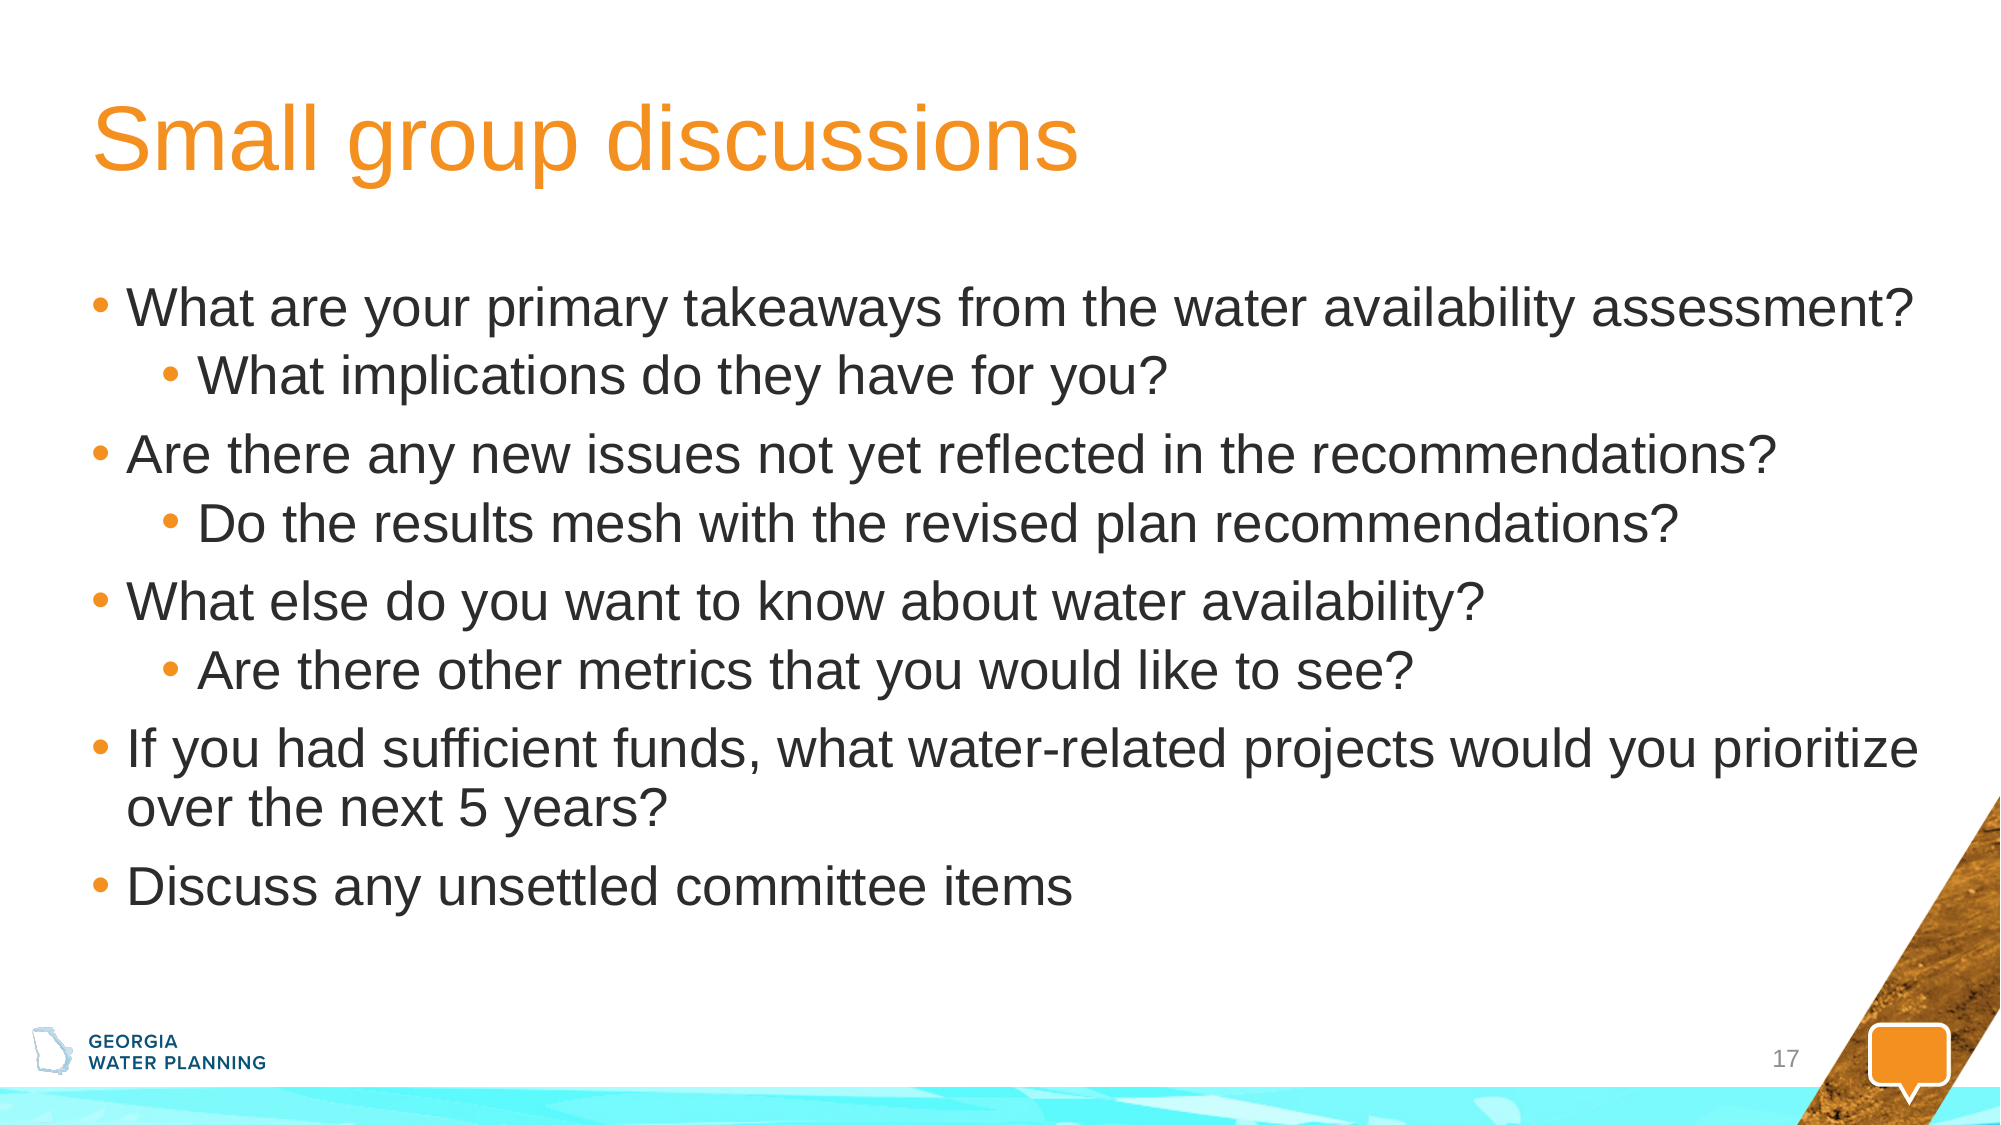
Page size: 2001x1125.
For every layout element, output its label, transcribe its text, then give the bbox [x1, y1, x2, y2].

picture [256, 1059, 265, 1067]
title Small group discussions [76, 31, 1948, 250]
list What are your primary takeaways from the water availability assessment? What implications do they have for you? Are there any new issues not yet reflected in the recommendations? Do the results mesh with the revised plan recommendations? What else do you want to know about water availability? Are there other metrics that you would like to see? If you had sufficient funds, what water-related projects would you prioritize over the next 5 years? Discuss any unsettled committee items [76, 271, 1948, 986]
picture [0, 762, 2000, 1125]
picture [32, 1027, 265, 1075]
slide_number 17 [1704, 1027, 1816, 1088]
